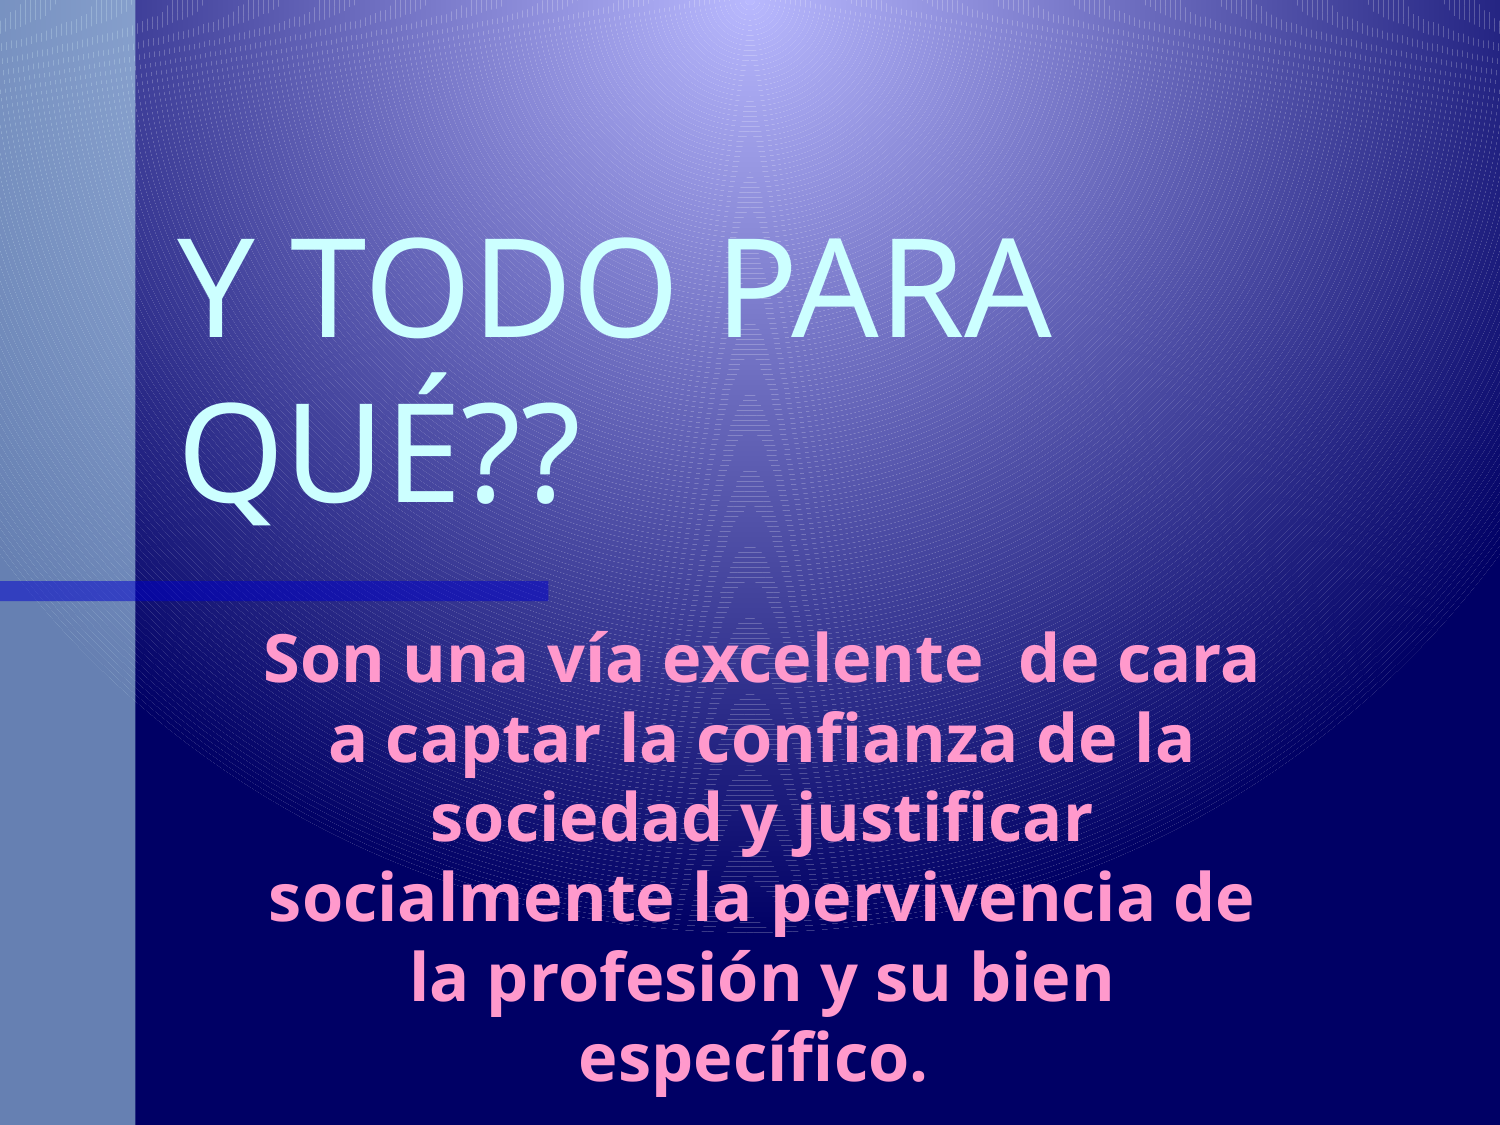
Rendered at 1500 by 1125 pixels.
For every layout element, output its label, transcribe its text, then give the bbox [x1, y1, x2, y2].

subtitle Son una vía excelente de cara a captar la confianza de la sociedad y justificar socialmente la pervivencia de la profesión y su bien específico. [237, 607, 1288, 926]
title Y TODO PARA QUÉ?? [162, 191, 1388, 538]
